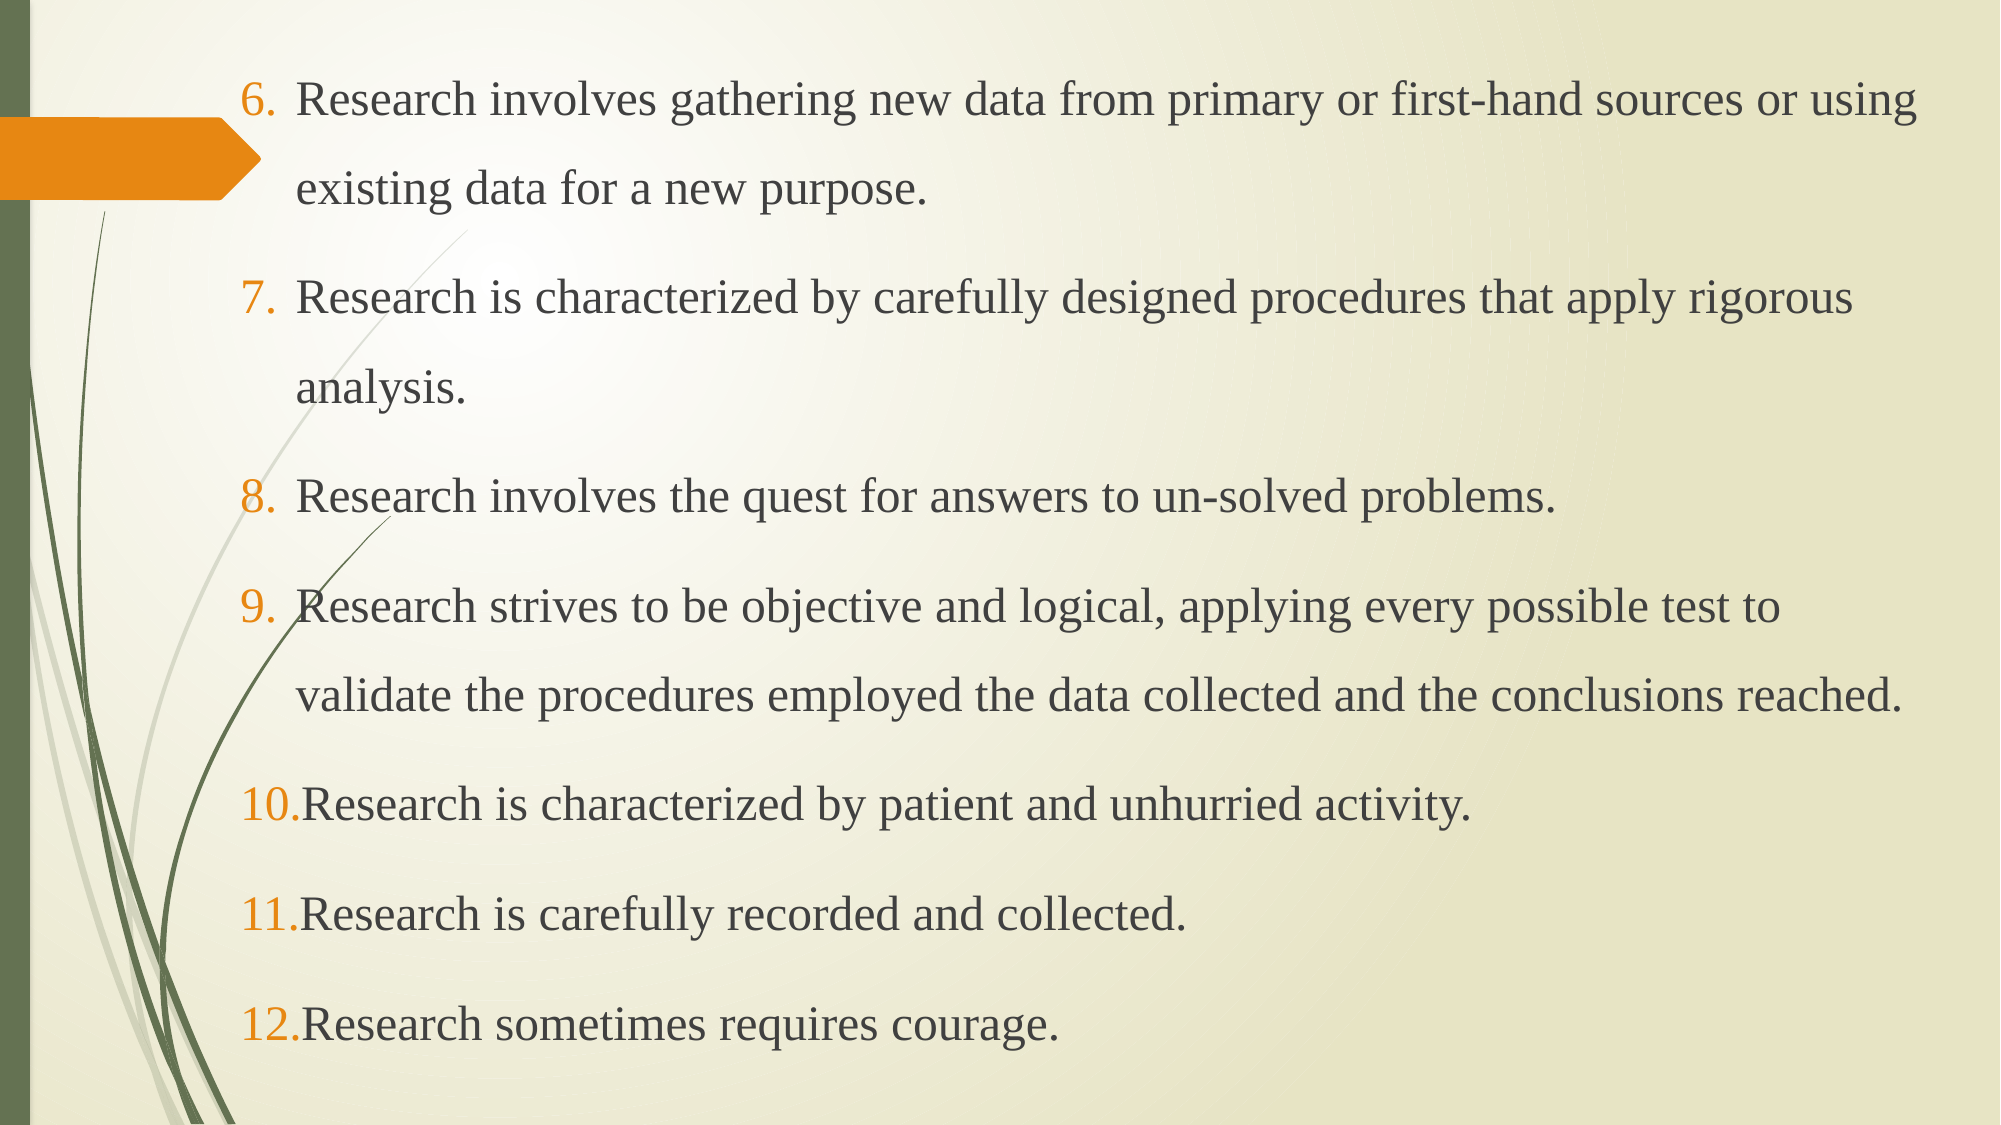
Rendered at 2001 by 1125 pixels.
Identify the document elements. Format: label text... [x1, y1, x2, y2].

list Research involves gathering new data from primary or first-hand sources or using existing data for a new purpose. Research is characterized by carefully designed procedures that apply rigorous analysis. Research involves the quest for answers to un-solved problems. Research strives to be objective and logical, applying every possible test to validate the procedures employed the data collected and the conclusions reached. Research is characterized by patient and unhurried activity. Research is carefully recorded and collected. Research sometimes requires courage. [225, 28, 1941, 1068]
